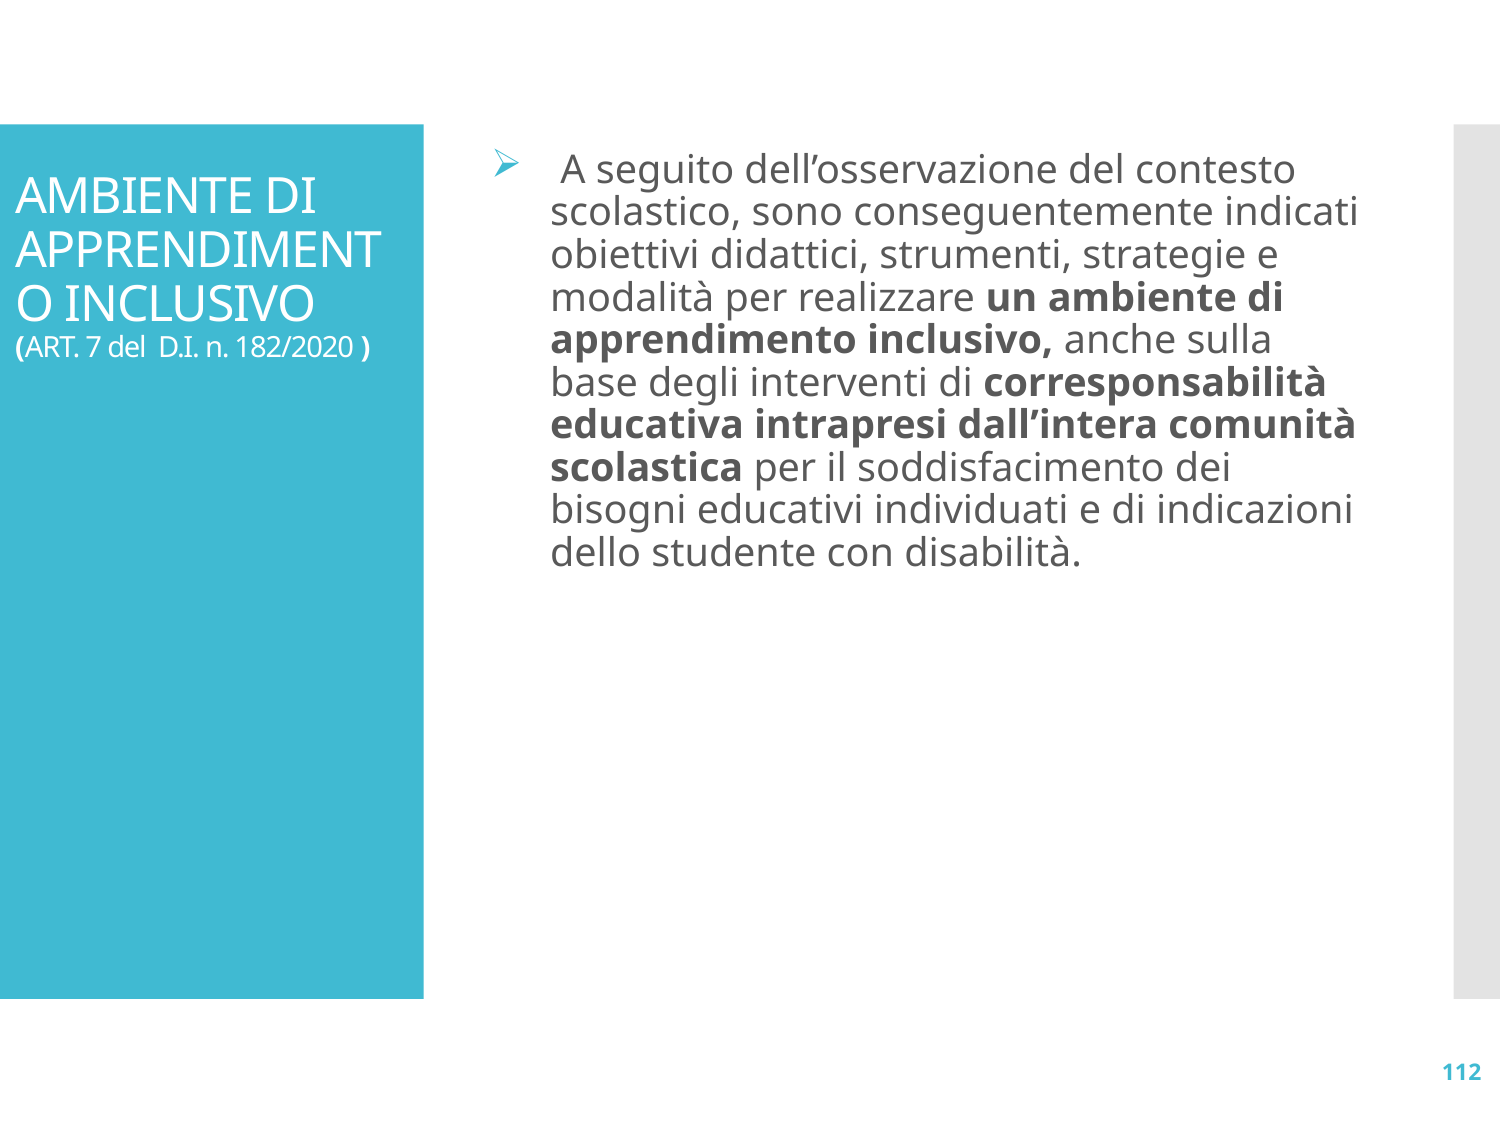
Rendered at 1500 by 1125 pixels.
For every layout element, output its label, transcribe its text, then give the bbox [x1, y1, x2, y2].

title AMBIENTE DI APPRENDIMENTO INCLUSIVO (ART. 7 del D.I. n. 182/2020 ) [0, 125, 431, 410]
slide_number 112 [1308, 1042, 1497, 1103]
list A seguito dell’osservazione del contesto scolastico, sono conseguentemente indicati obiettivi didattici, strumenti, strategie e modalità per realizzare un ambiente di apprendimento inclusivo, anche sulla base degli interventi di corresponsabilità educativa intrapresi dall’intera comunità scolastica per il soddisfacimento dei bisogni educativi individuati e di indicazioni dello studente con disabilità. [476, 141, 1376, 587]
